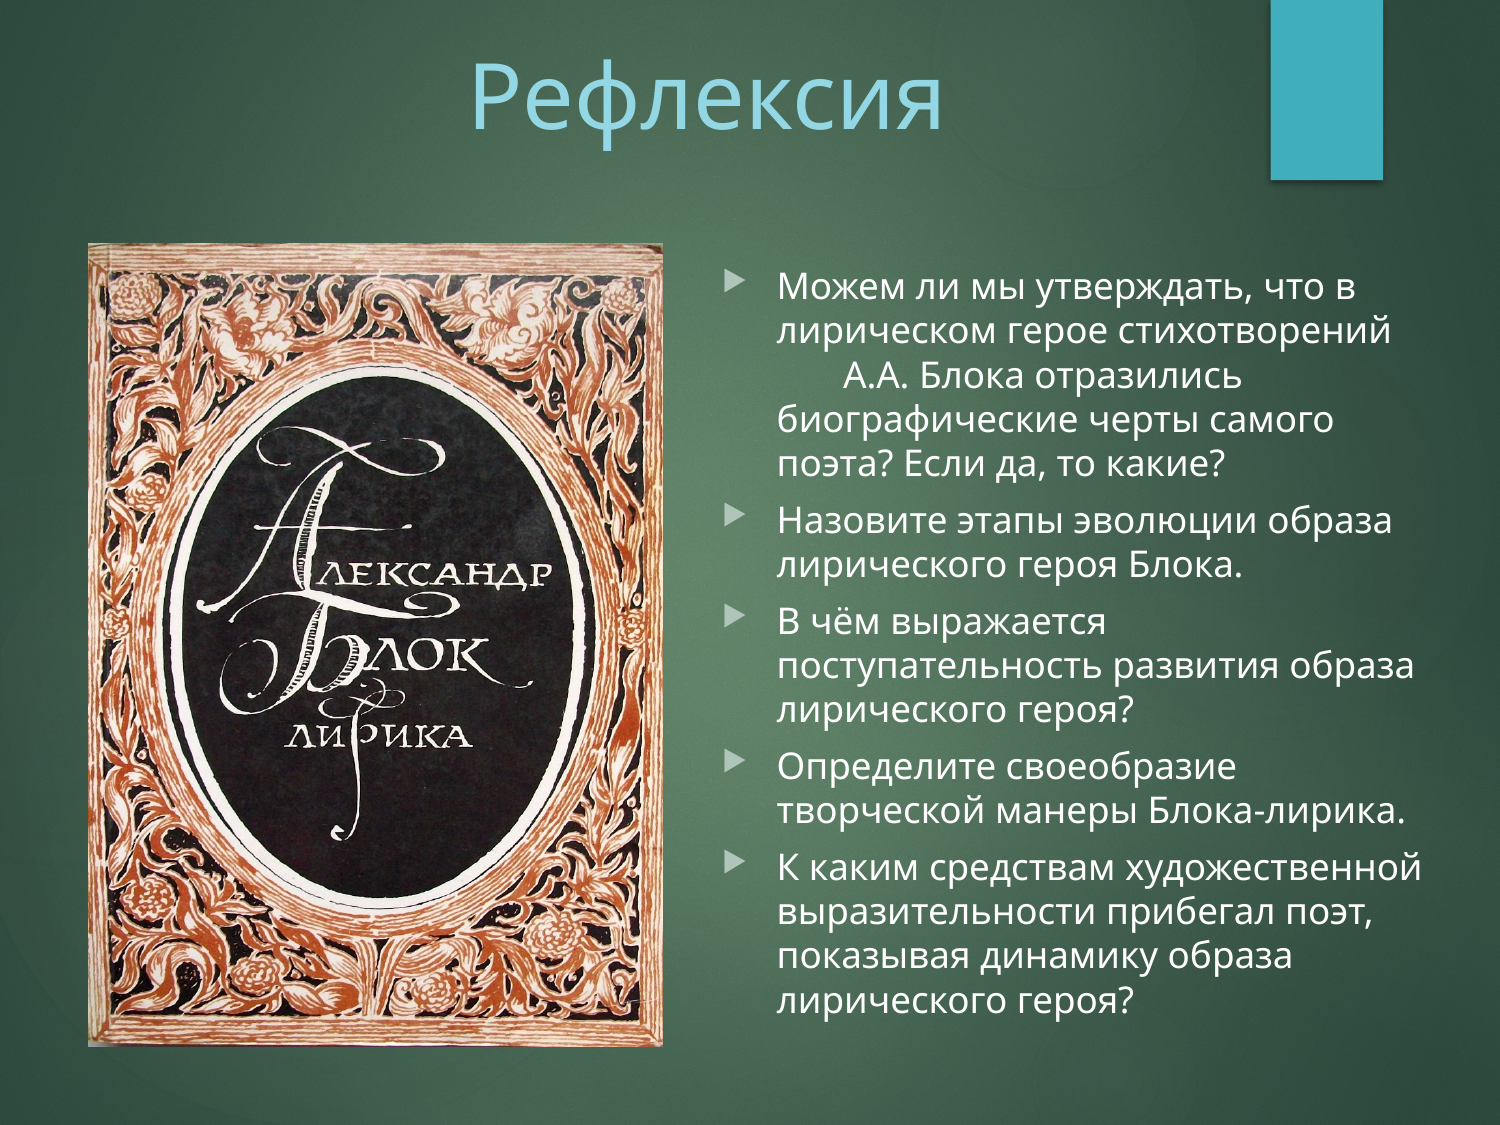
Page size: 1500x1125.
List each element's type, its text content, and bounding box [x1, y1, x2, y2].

picture [88, 243, 663, 1047]
list Можем ли мы утверждать, что в лирическом герое стихотворений А.А. Блока отразились биографические черты самого поэта? Если да, то какие? Назовите этапы эволюции образа лирического героя Блока. В чём выражается поступательность развития образа лирического героя? Определите своеобразие творческой манеры Блока-лирика. К каким средствам художественной выразительности прибегал поэт, показывая динамику образа лирического героя? [706, 255, 1440, 1047]
title Рефлексия [128, 30, 1286, 197]
